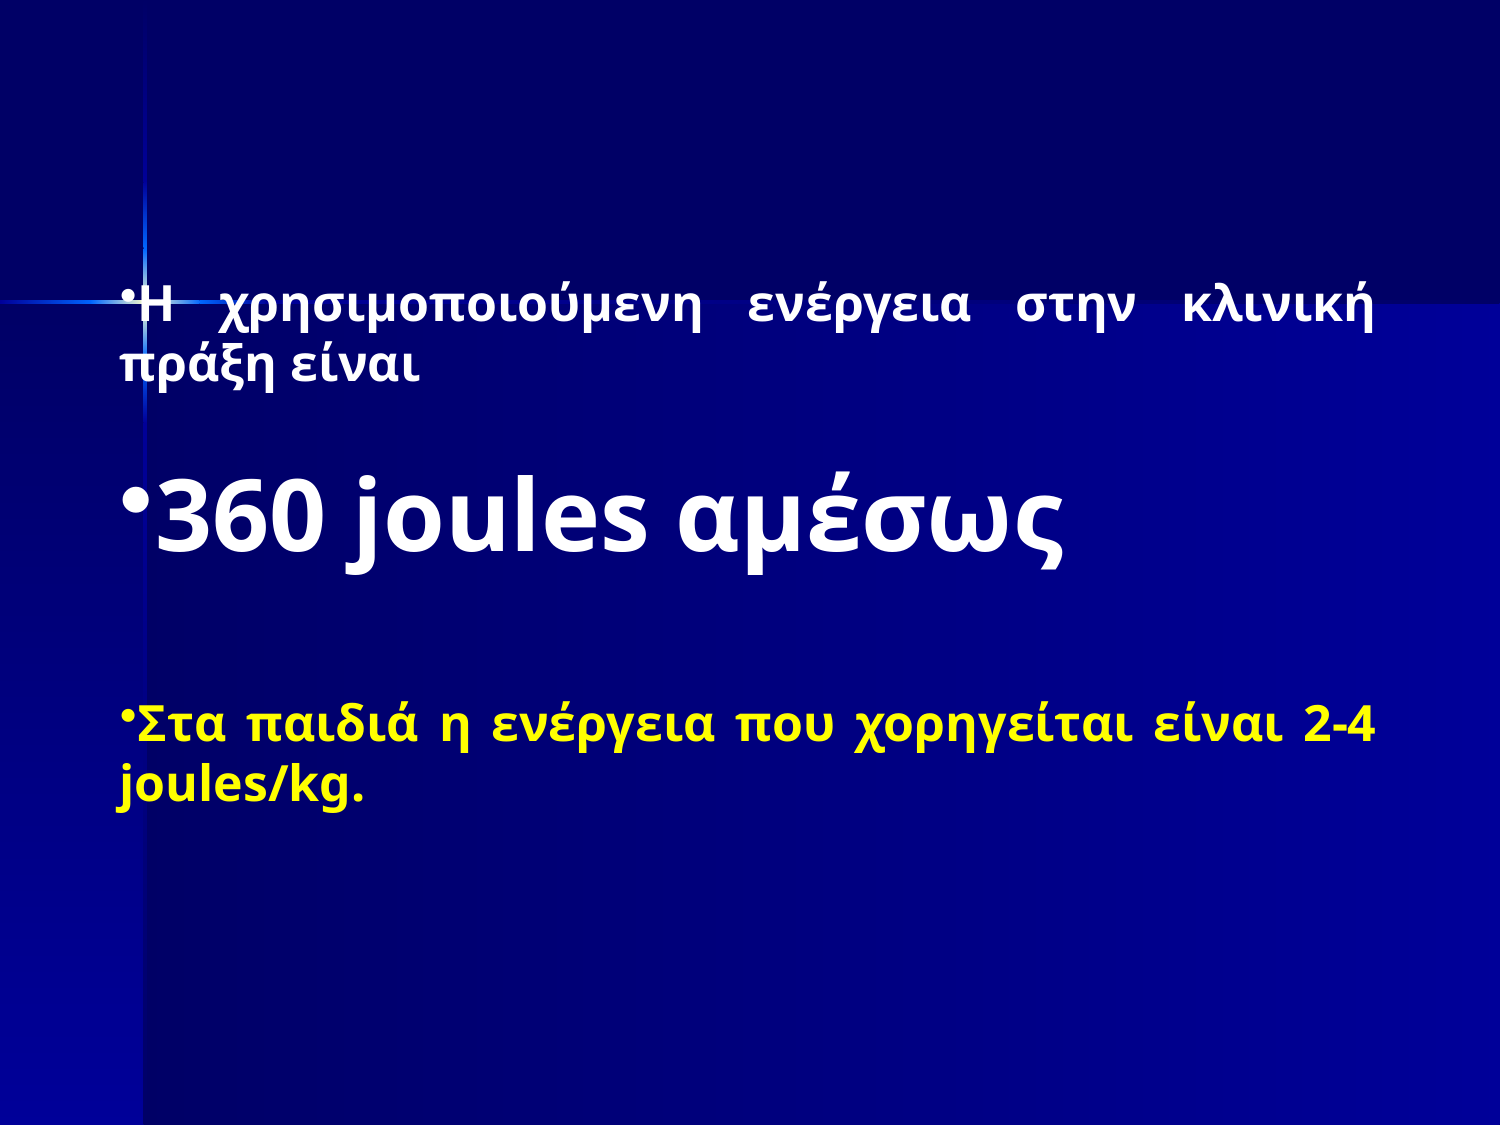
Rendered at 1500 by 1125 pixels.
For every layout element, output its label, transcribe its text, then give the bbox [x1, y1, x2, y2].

text_box Η χρησιμοποιούμενη ενέργεια στην κλινική πράξη είναι 360 joules αμέσως Στα παιδιά η ενέργεια που χορηγείται είναι 2-4 joules/kg. [112, 264, 1385, 819]
